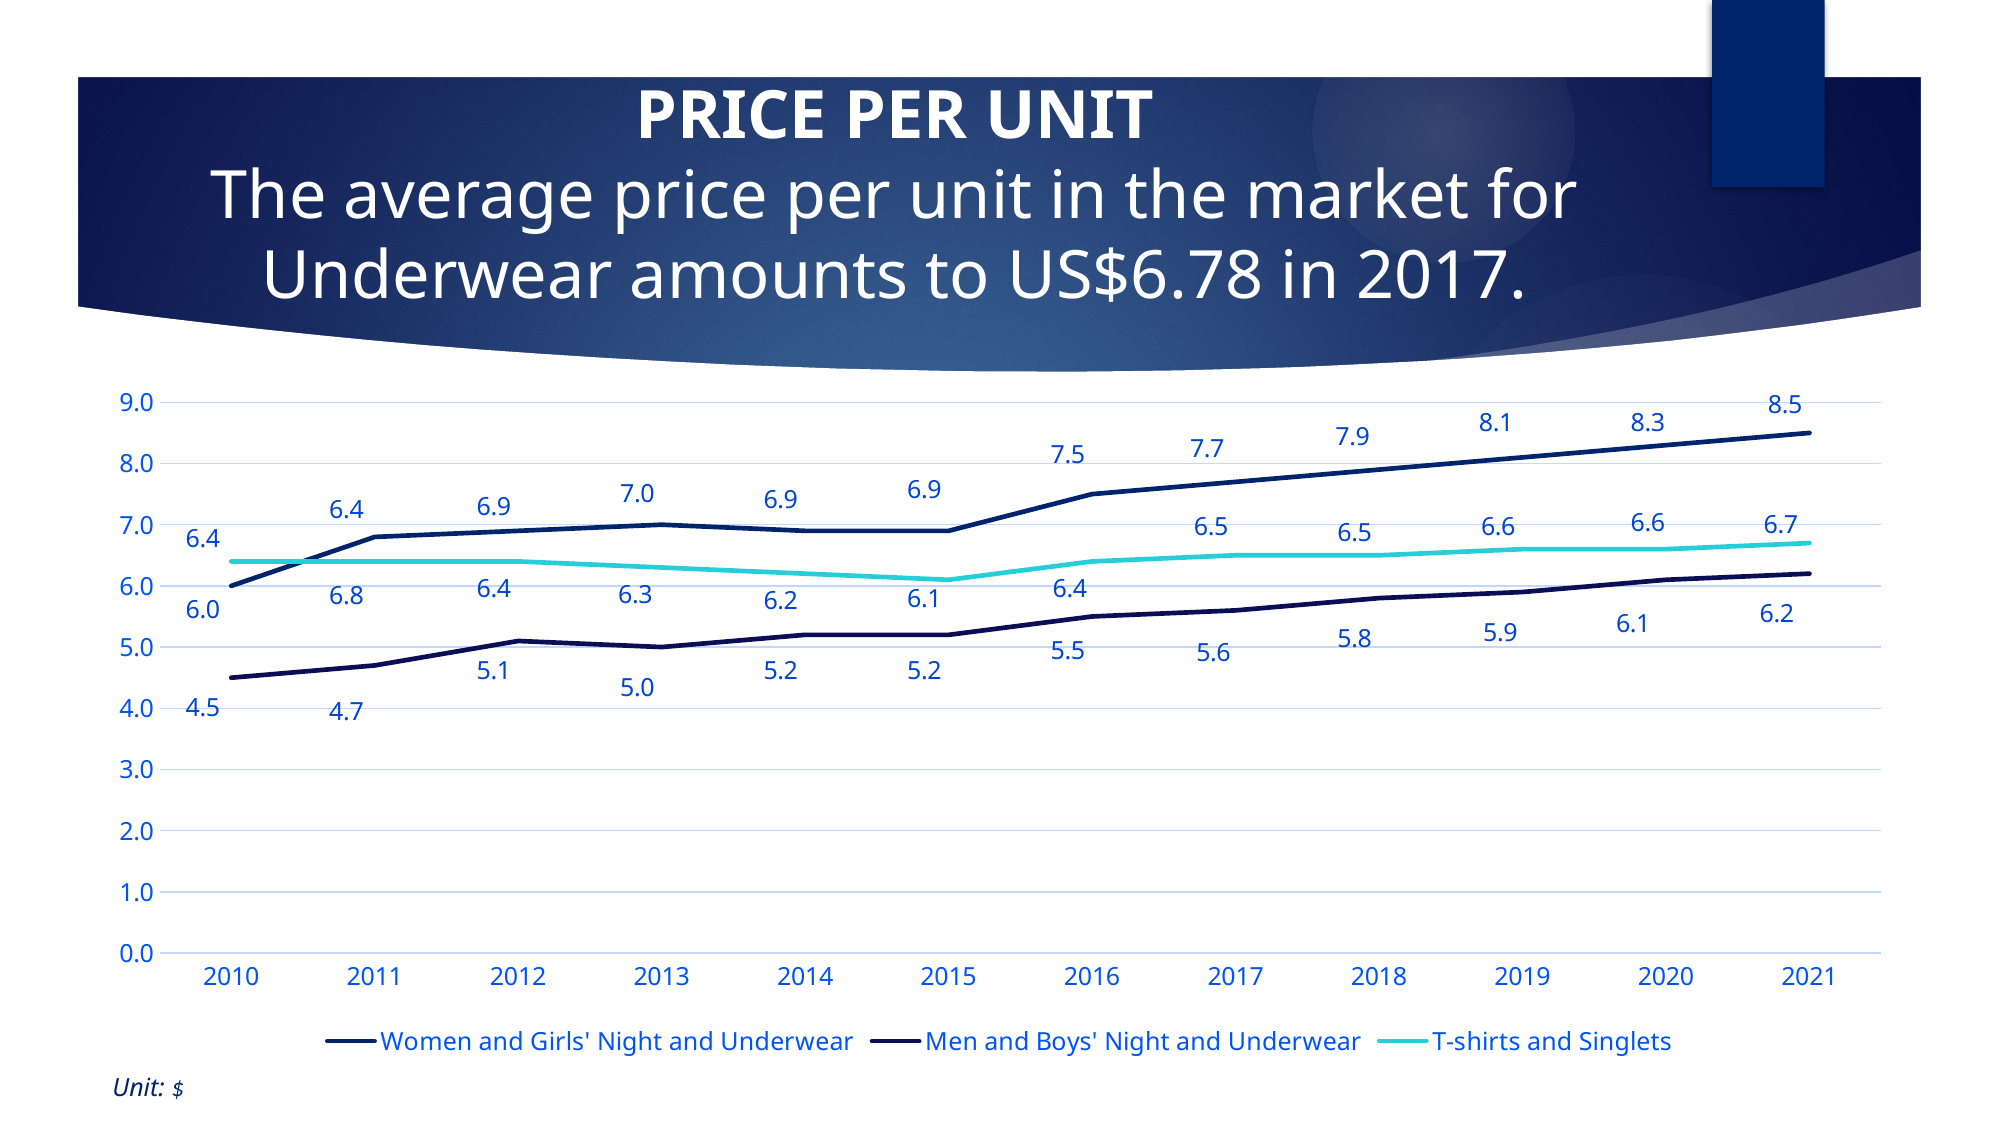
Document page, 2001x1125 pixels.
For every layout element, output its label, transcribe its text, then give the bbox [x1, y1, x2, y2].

chart [82, 371, 1919, 1065]
title PRICE PER UNIT The average price per unit in the market for Underwear amounts to US$6.78 in 2017. [82, 75, 1708, 309]
text_box Unit: $ [97, 1076, 343, 1110]
